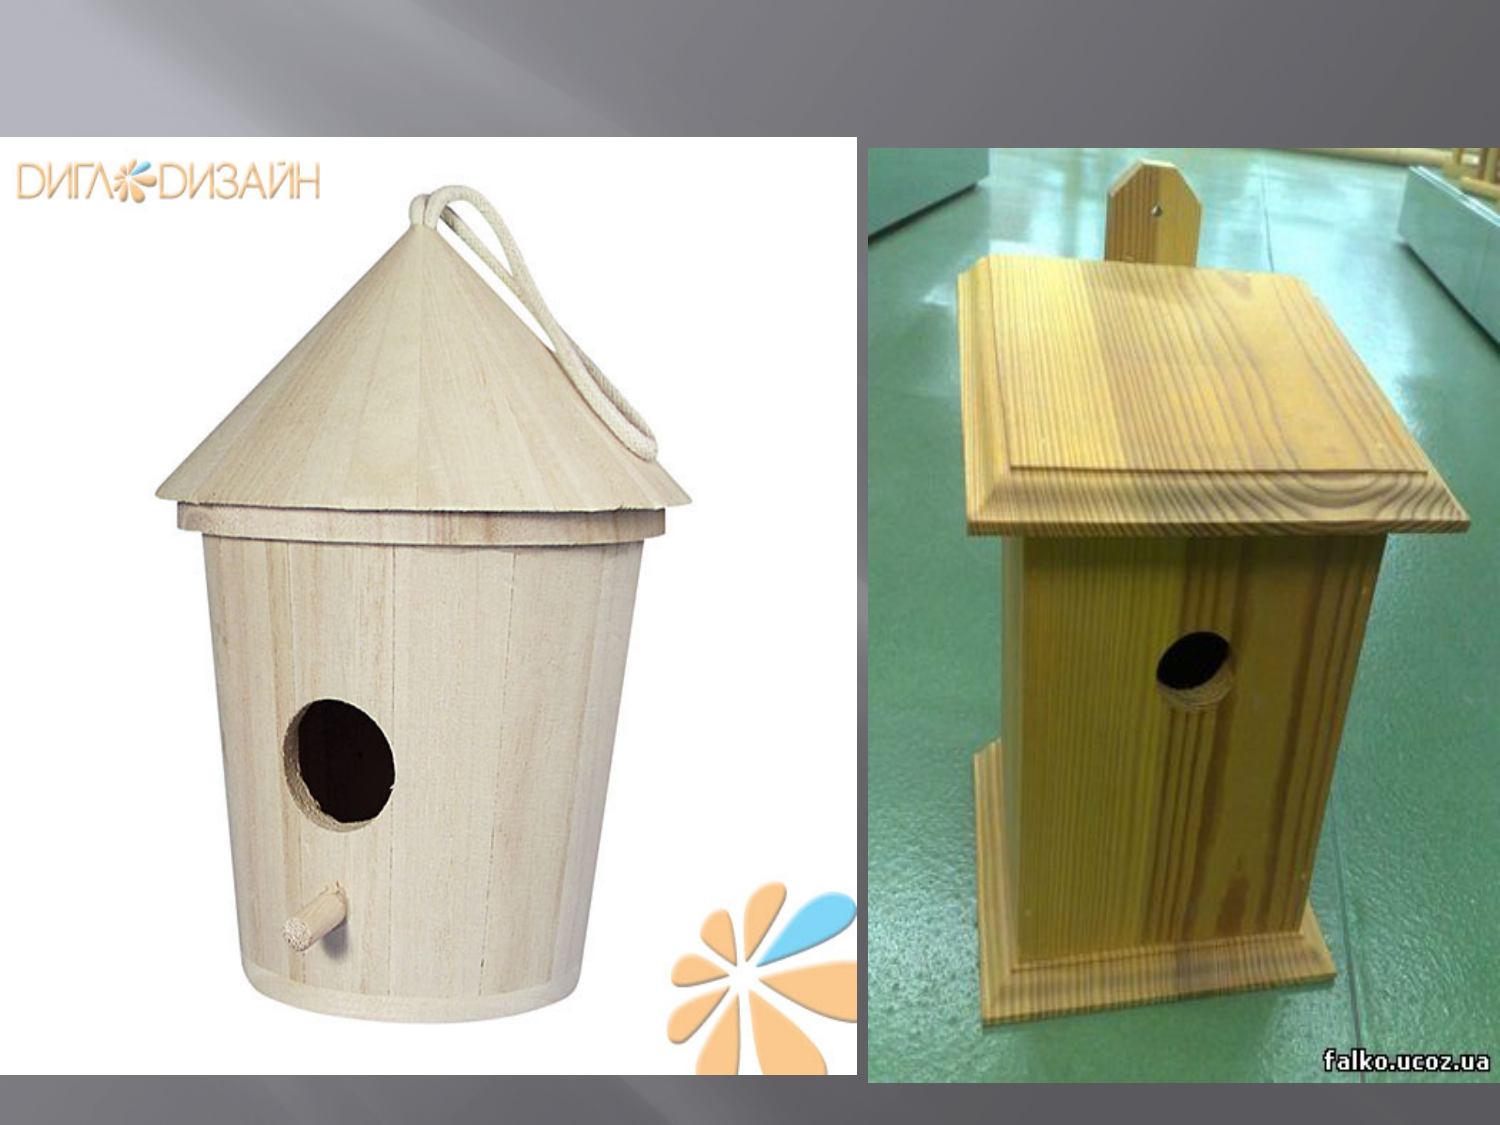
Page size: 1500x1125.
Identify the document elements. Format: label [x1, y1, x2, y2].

picture [0, 136, 857, 1075]
picture [867, 148, 1500, 1083]
